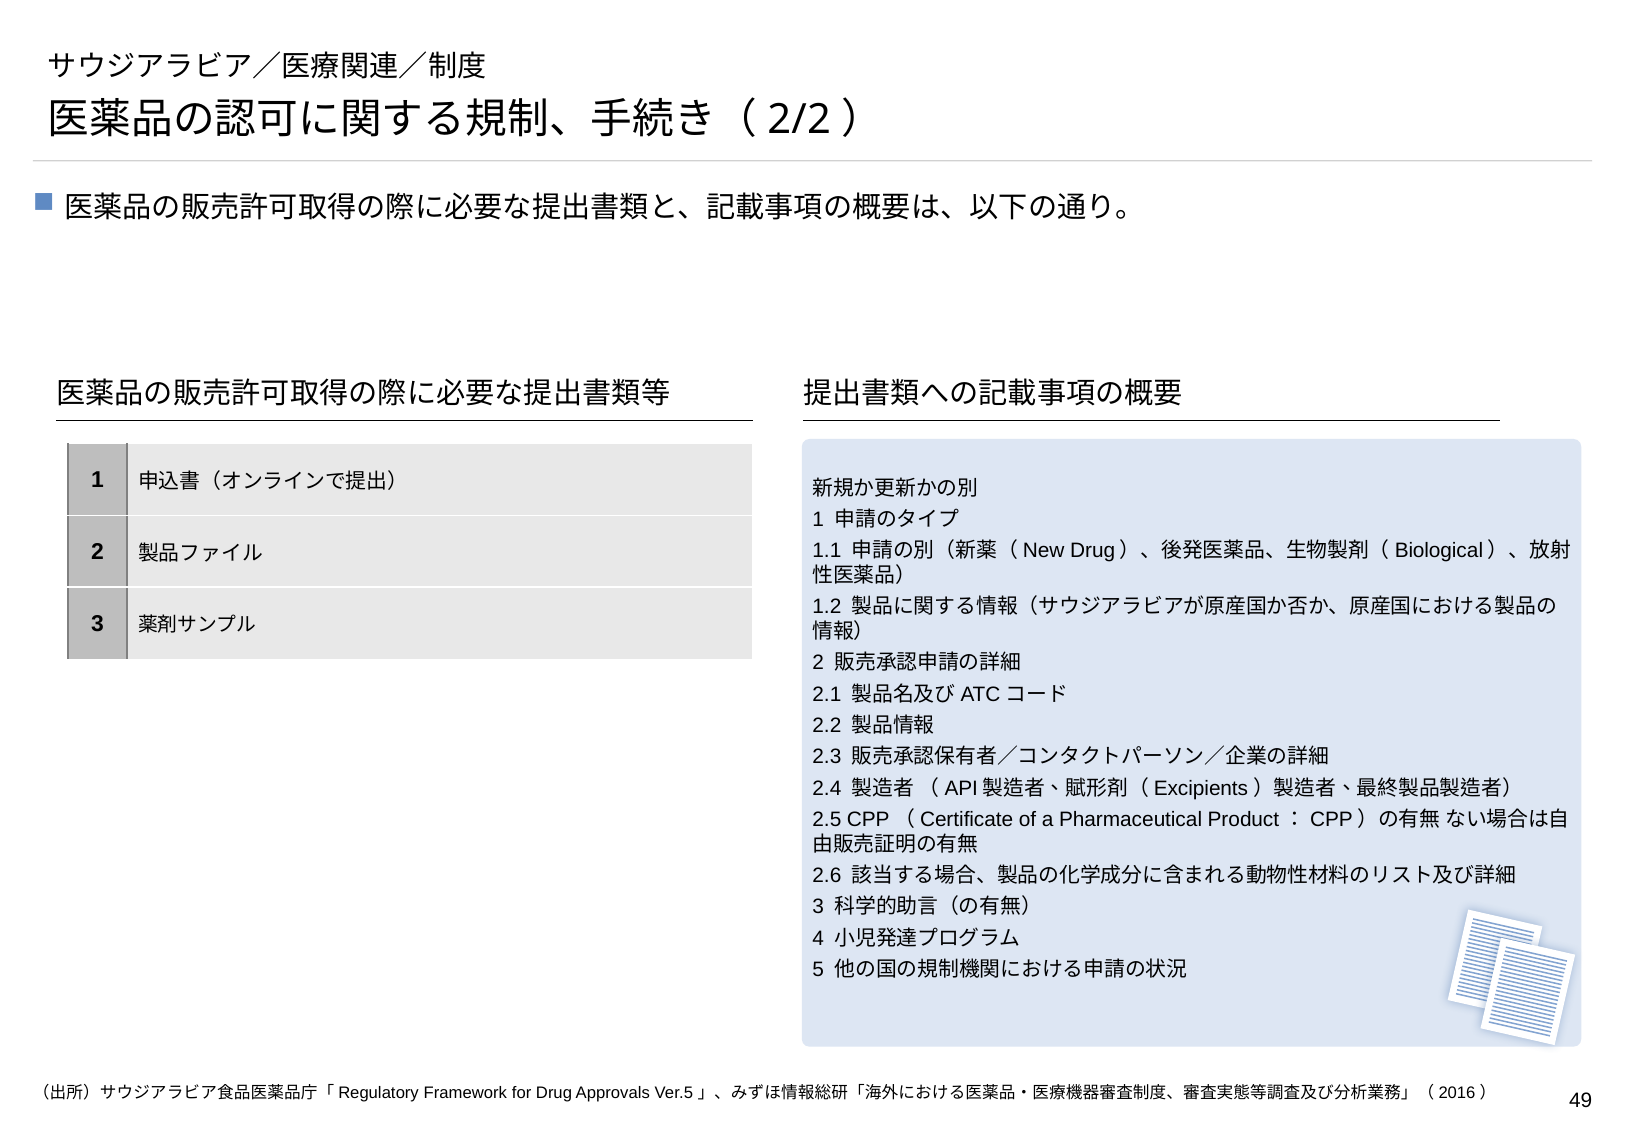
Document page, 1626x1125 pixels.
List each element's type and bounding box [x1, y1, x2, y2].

table_header [128, 444, 752, 515]
table_cell [128, 588, 752, 659]
title [32, 30, 1593, 90]
table_cell [128, 516, 752, 586]
text_box [32, 1082, 1534, 1106]
text_box [802, 373, 1501, 421]
table_cell [69, 516, 126, 586]
table_cell [69, 588, 126, 659]
text_box [32, 184, 1593, 223]
text_box [776, 436, 1593, 1049]
list [32, 90, 1593, 149]
text_box [55, 373, 754, 421]
table_header [69, 444, 126, 515]
